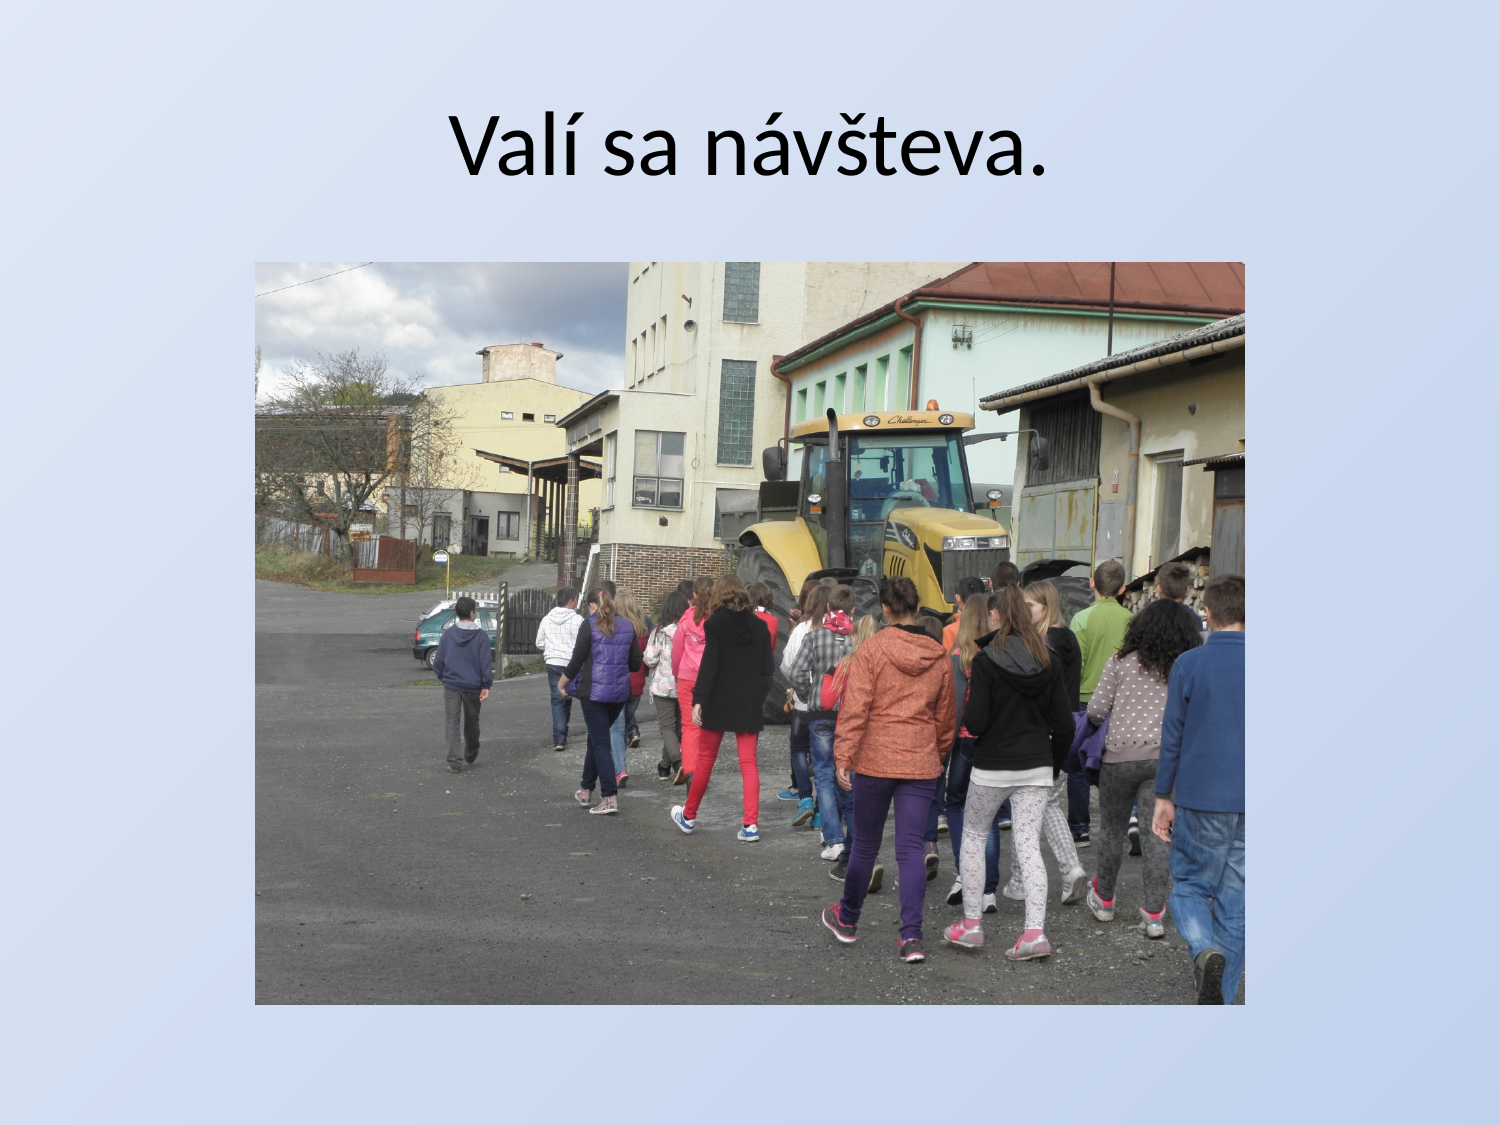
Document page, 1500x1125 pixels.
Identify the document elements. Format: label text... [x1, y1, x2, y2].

title Valí sa návšteva. [75, 45, 1425, 233]
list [254, 262, 1246, 1006]
